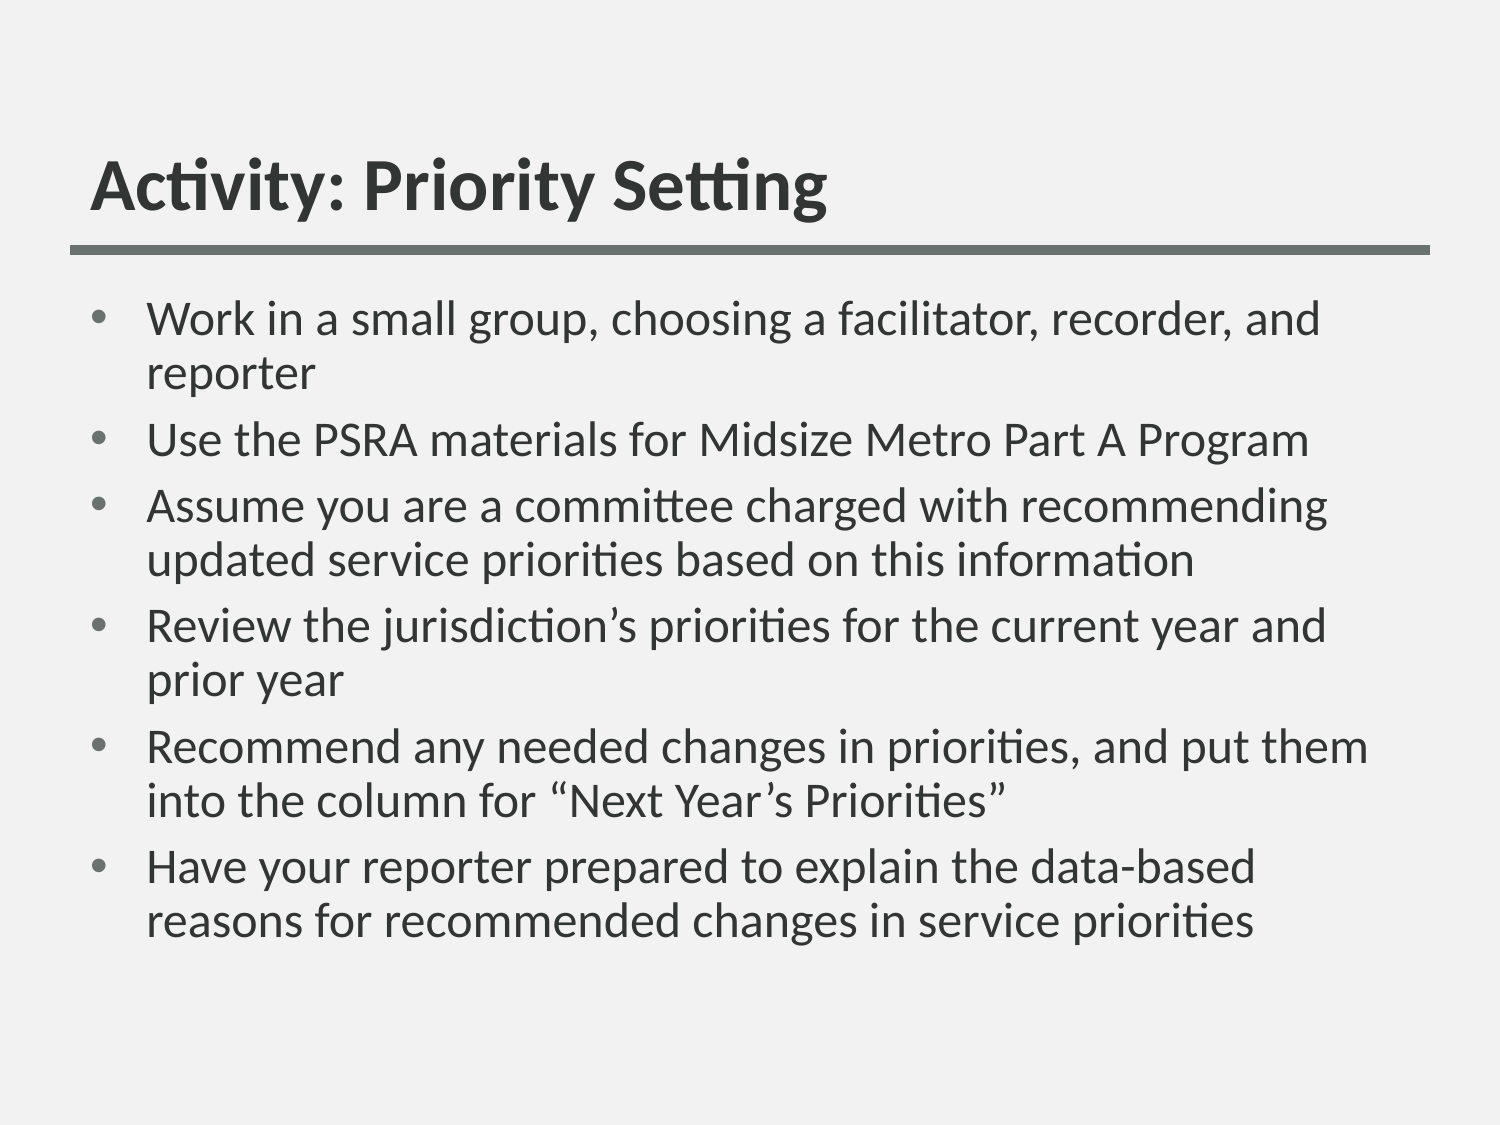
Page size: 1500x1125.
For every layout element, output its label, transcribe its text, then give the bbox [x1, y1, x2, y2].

list Work in a small group, choosing a facilitator, recorder, and reporter Use the PSRA materials for Midsize Metro Part A Program Assume you are a committee charged with recommending updated service priorities based on this information Review the jurisdiction’s priorities for the current year and prior year Recommend any needed changes in priorities, and put them into the column for “Next Year’s Priorities” Have your reporter prepared to explain the data-based reasons for recommended changes in service priorities [75, 284, 1425, 1005]
title Activity: Priority Setting [75, 45, 1425, 233]
